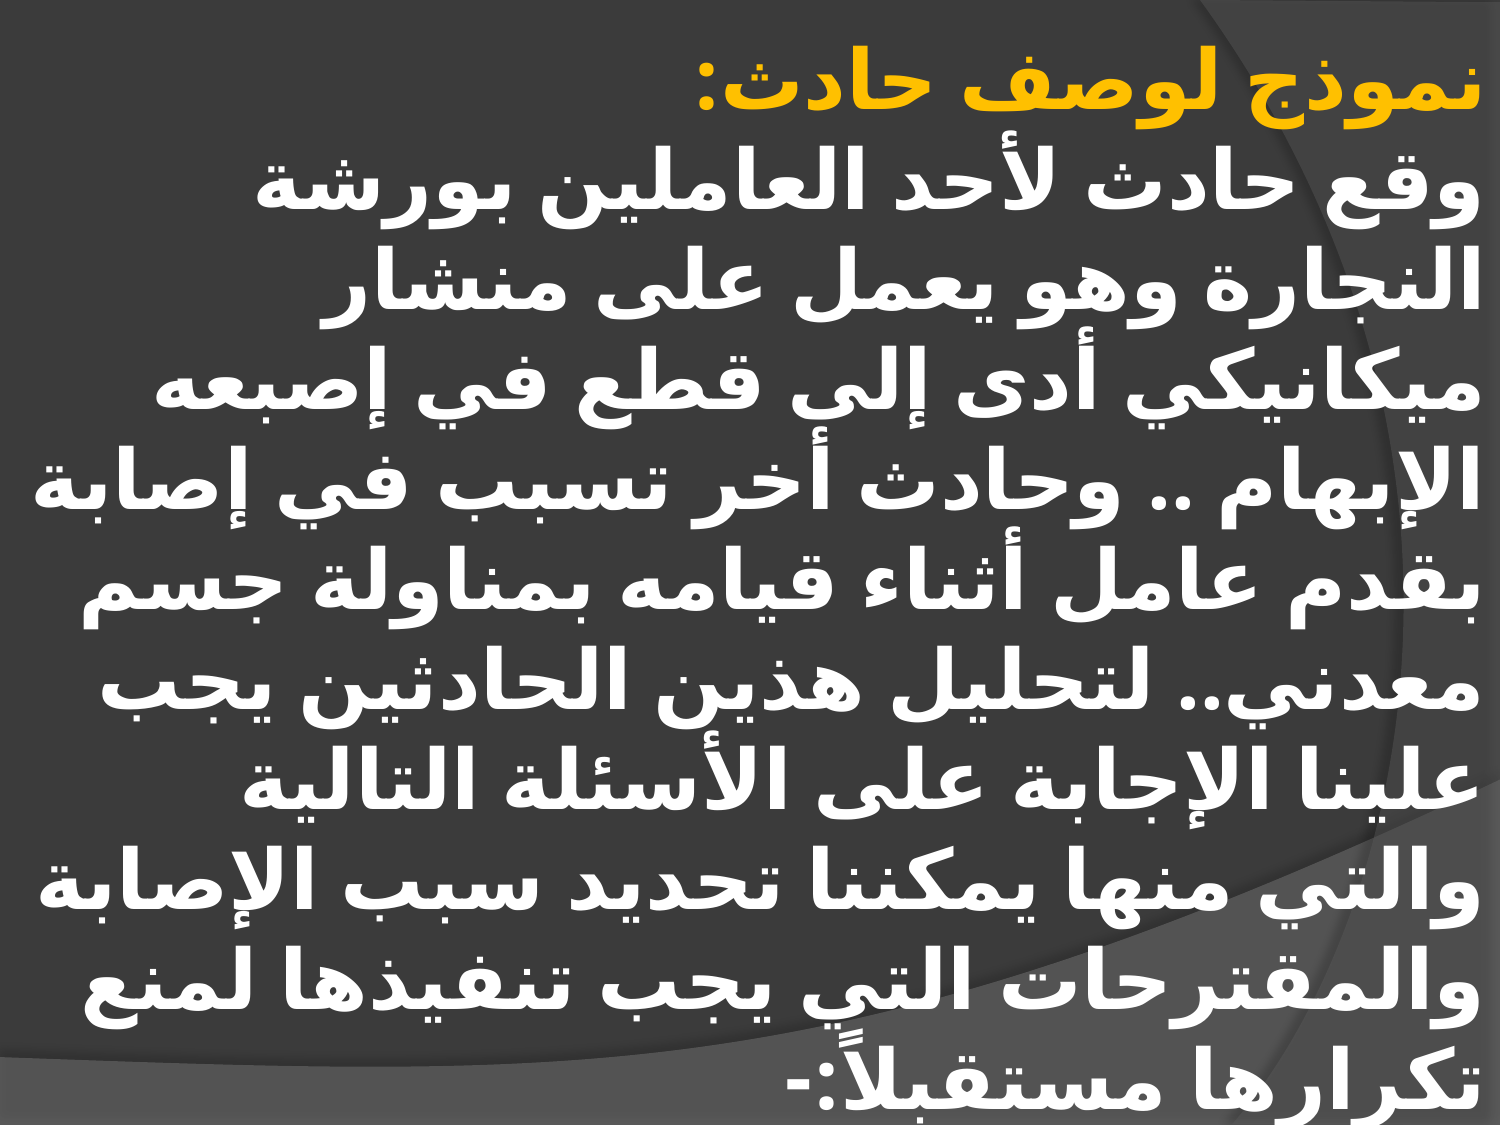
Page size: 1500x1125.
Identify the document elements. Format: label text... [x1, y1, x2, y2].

text_box نموذج لوصف حادث: وقع حادث لأحد العاملين بورشة النجارة وهو يعمل على منشار ميكانيكي أدى إلى قطع في إصبعه الإبهام .. وحادث أخر تسبب في إصابة بقدم عامل أثناء قيامه بمناولة جسم معدني.. لتحليل هذين الحادثين يجب علينا الإجابة على الأسئلة التالية والتي منها يمكننا تحديد سبب الإصابة والمقترحات التي يجب تنفيذها لمنع تكرارها مستقبلاً:- [0, 19, 1500, 1125]
